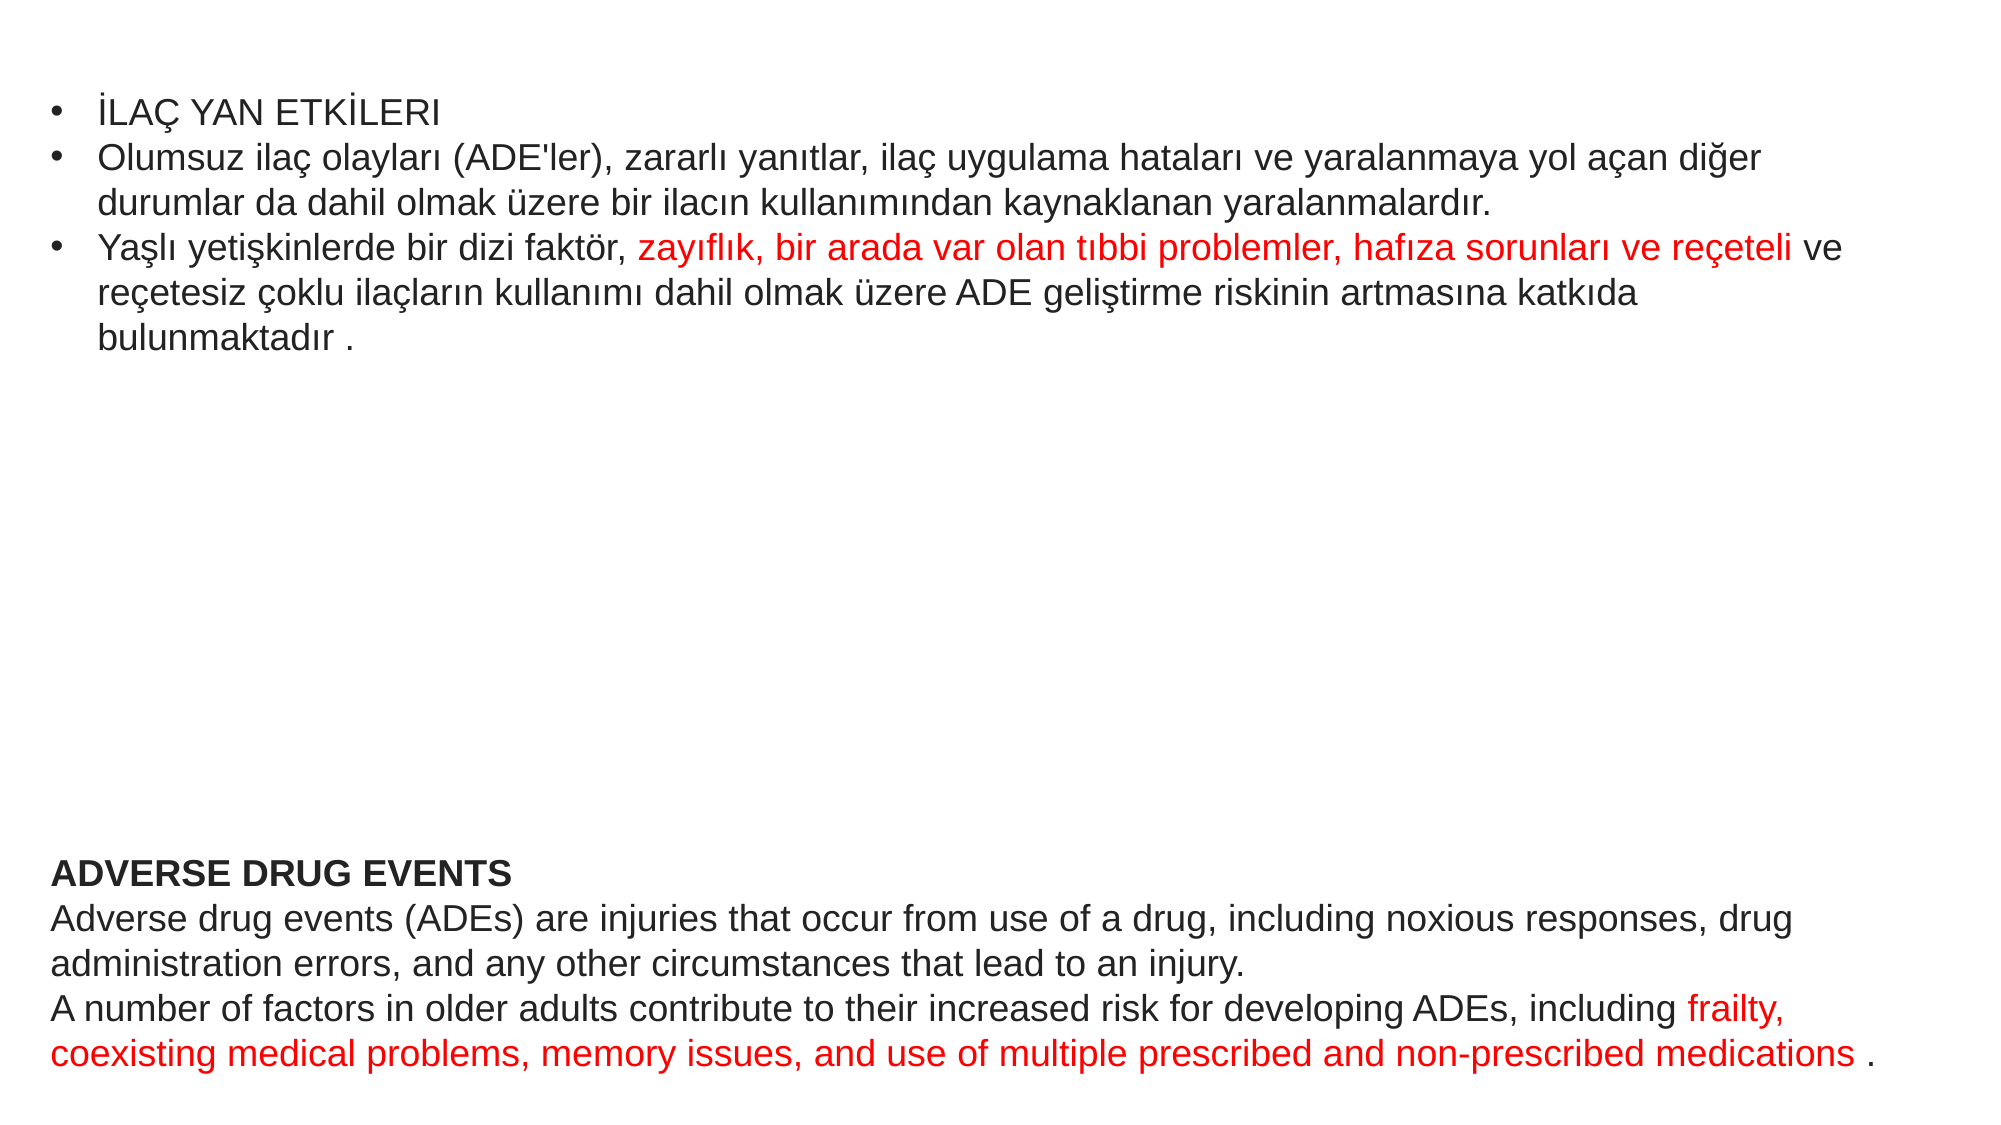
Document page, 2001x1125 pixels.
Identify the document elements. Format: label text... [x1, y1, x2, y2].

text_box ADVERSE DRUG EVENTS Adverse drug events (ADEs) are injuries that occur from use of a drug, including noxious responses, drug administration errors, and any other circumstances that lead to an injury. A number of factors in older adults contribute to their increased risk for developing ADEs, including frailty, coexisting medical problems, memory issues, and use of multiple prescribed and non-prescribed medications . [35, 841, 1898, 1082]
text_box İLAÇ YAN ETKİLERI Olumsuz ilaç olayları (ADE'ler), zararlı yanıtlar, ilaç uygulama hataları ve yaralanmaya yol açan diğer durumlar da dahil olmak üzere bir ilacın kullanımından kaynaklanan yaralanmalardır. Yaşlı yetişkinlerde bir dizi faktör, zayıflık, bir arada var olan tıbbi problemler, hafıza sorunları ve reçeteli ve reçetesiz çoklu ilaçların kullanımı dahil olmak üzere ADE geliştirme riskinin artmasına katkıda bulunmaktadır . [35, 80, 1915, 365]
